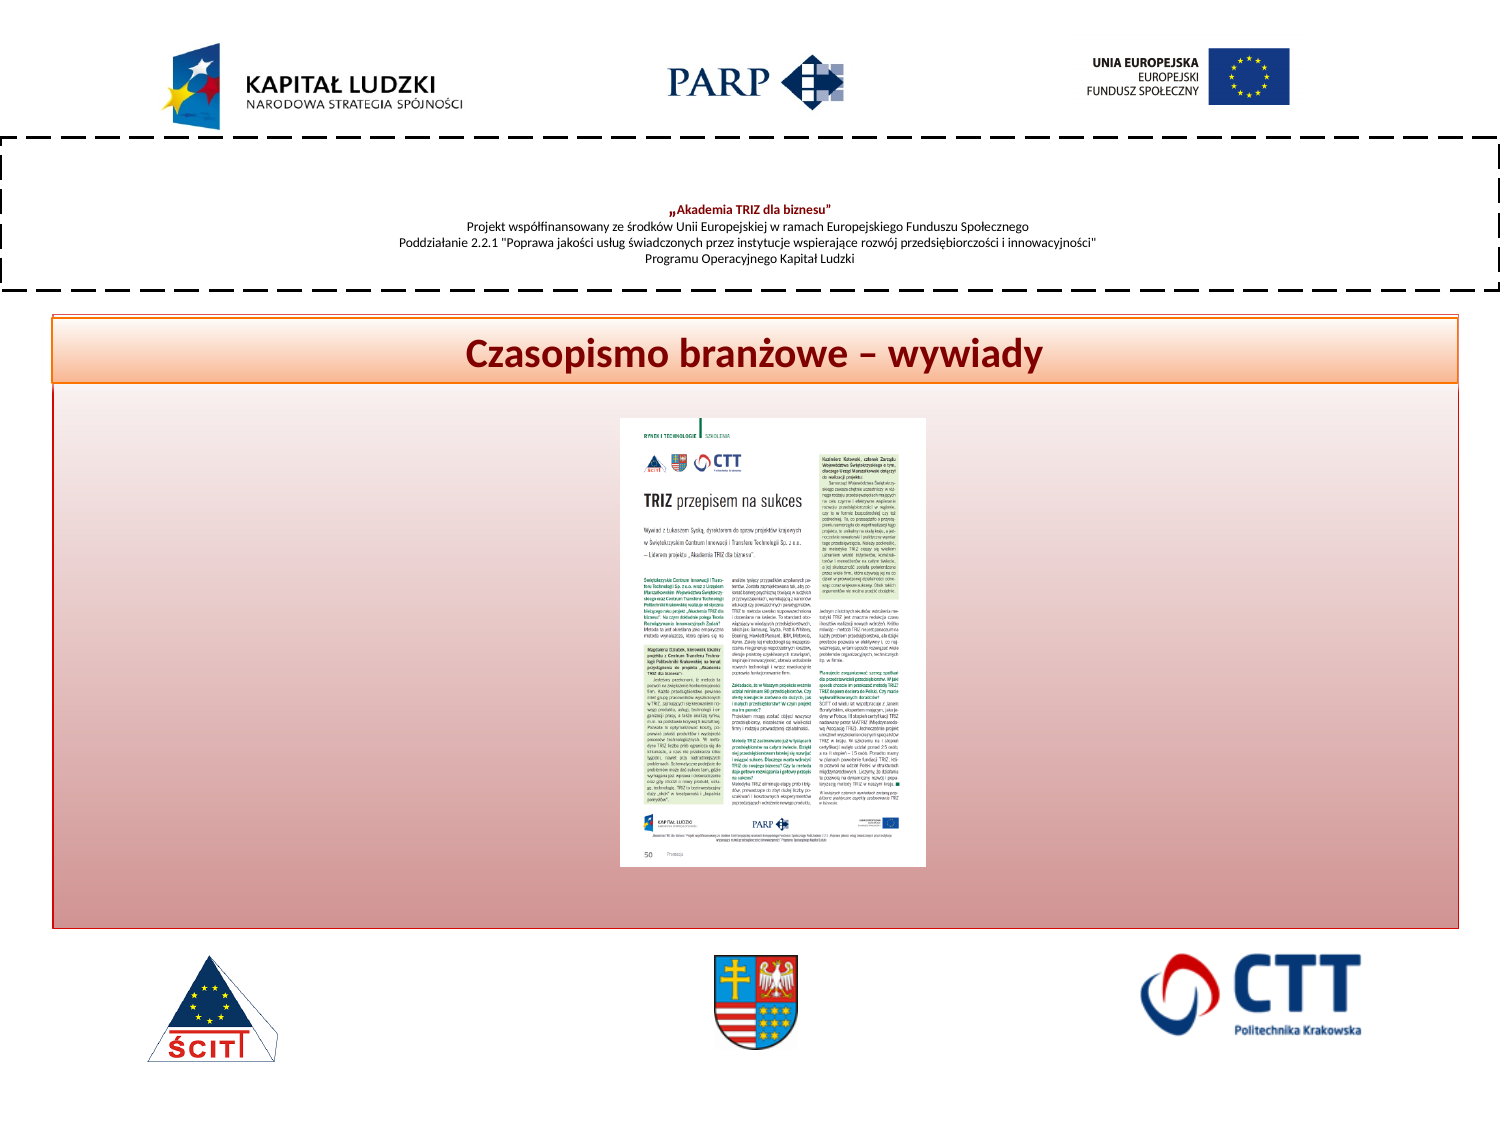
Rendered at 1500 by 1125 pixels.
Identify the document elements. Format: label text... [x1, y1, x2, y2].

title „Akademia TRIZ dla biznesu” Projekt współfinansowany ze środków Unii Europejskiej w ramach Europejskiego Funduszu Społecznego Poddziałanie 2.2.1 "Poprawa jakości usług świadczonych przez instytucje wspierające rozwój przedsiębiorczości i innowacyjności" Programu Operacyjnego Kapitał Ludzki [0, 136, 1500, 292]
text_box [147, 951, 1364, 1062]
picture [111, 0, 510, 173]
picture [643, 42, 870, 122]
subtitle [52, 393, 1459, 929]
picture [619, 418, 926, 867]
picture [1068, 30, 1309, 123]
text_box Czasopismo branżowe – wywiady [51, 317, 1458, 384]
